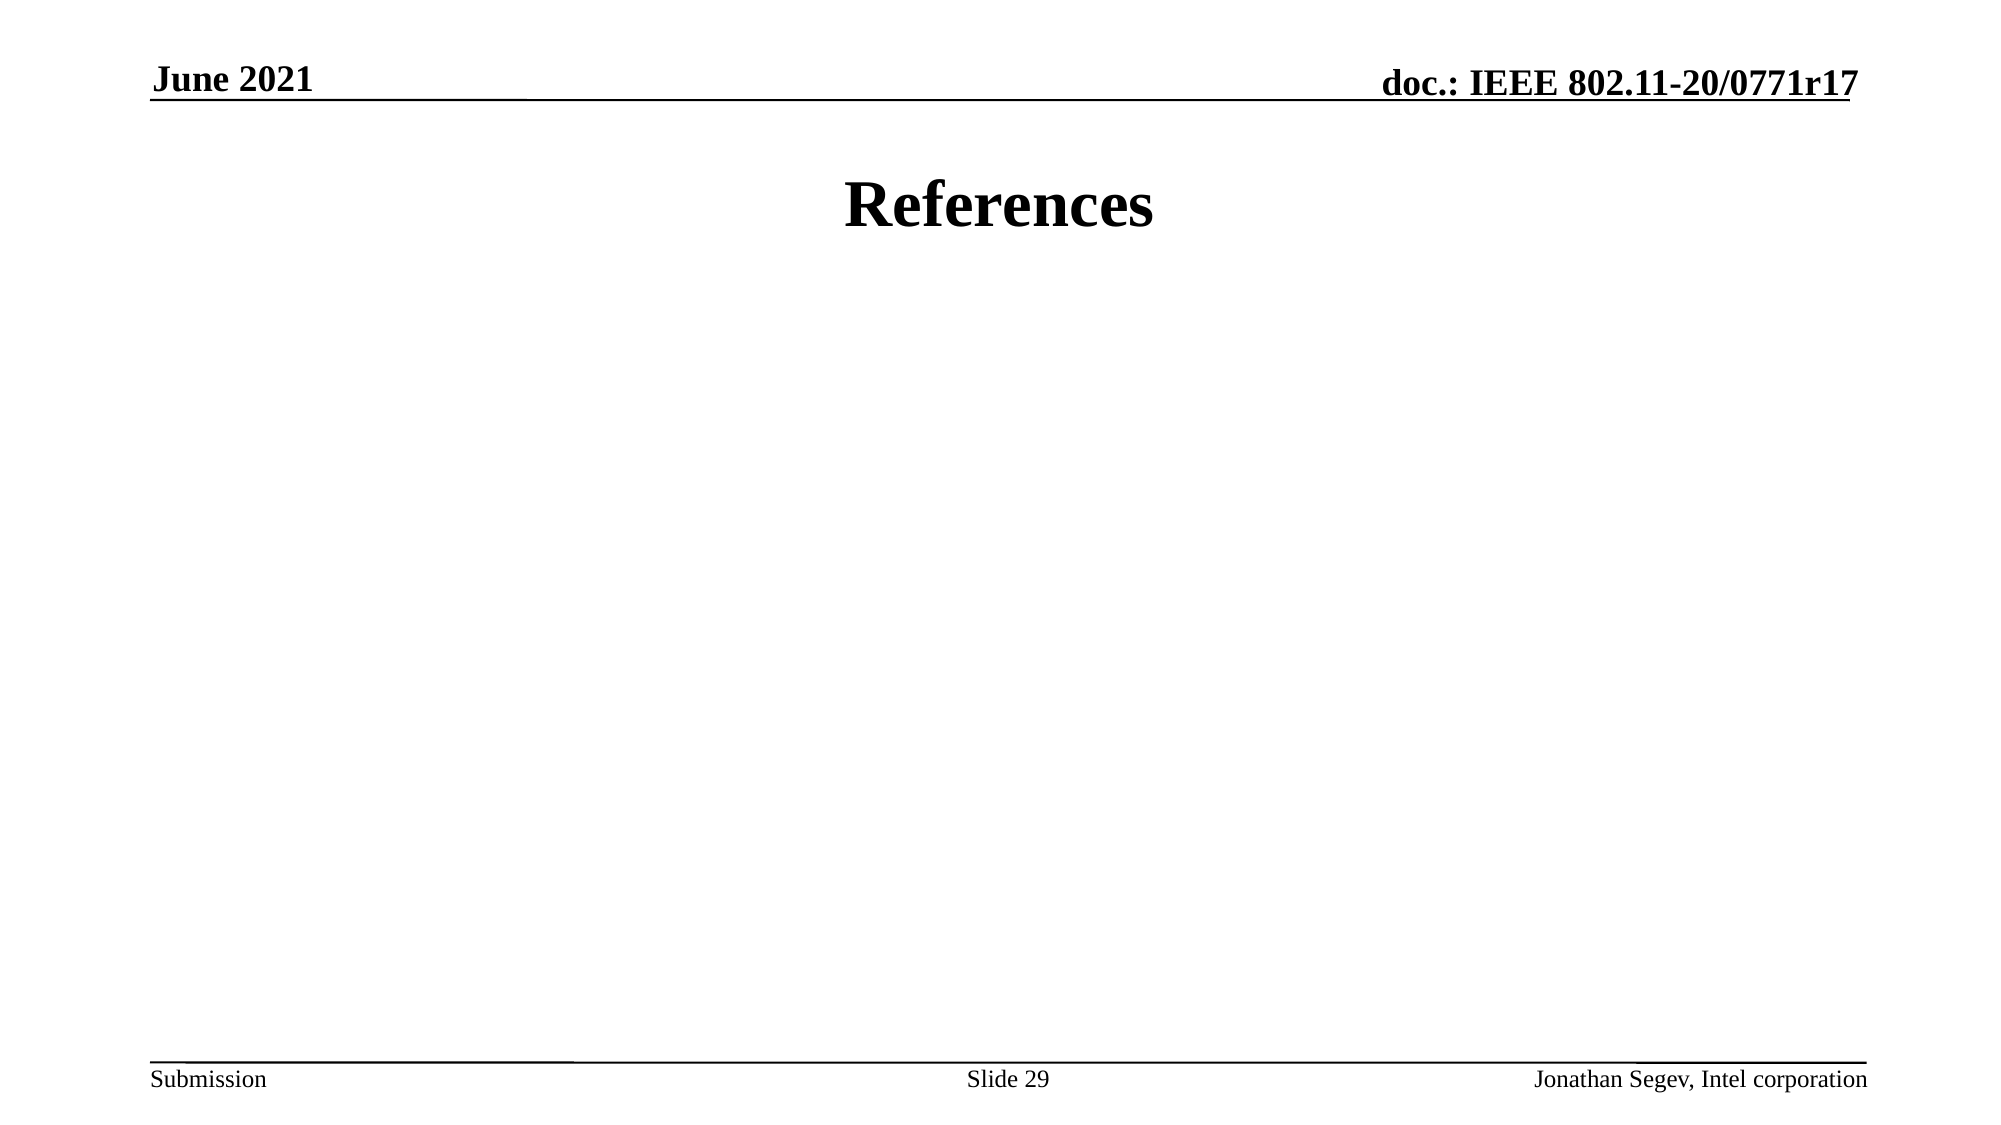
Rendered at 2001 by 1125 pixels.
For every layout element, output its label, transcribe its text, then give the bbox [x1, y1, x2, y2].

title References [149, 112, 1850, 288]
footer Jonathan Segev, Intel corporation [1171, 1061, 1869, 1093]
slide_number Slide 29 [950, 1061, 1067, 1123]
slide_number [152, 54, 563, 100]
